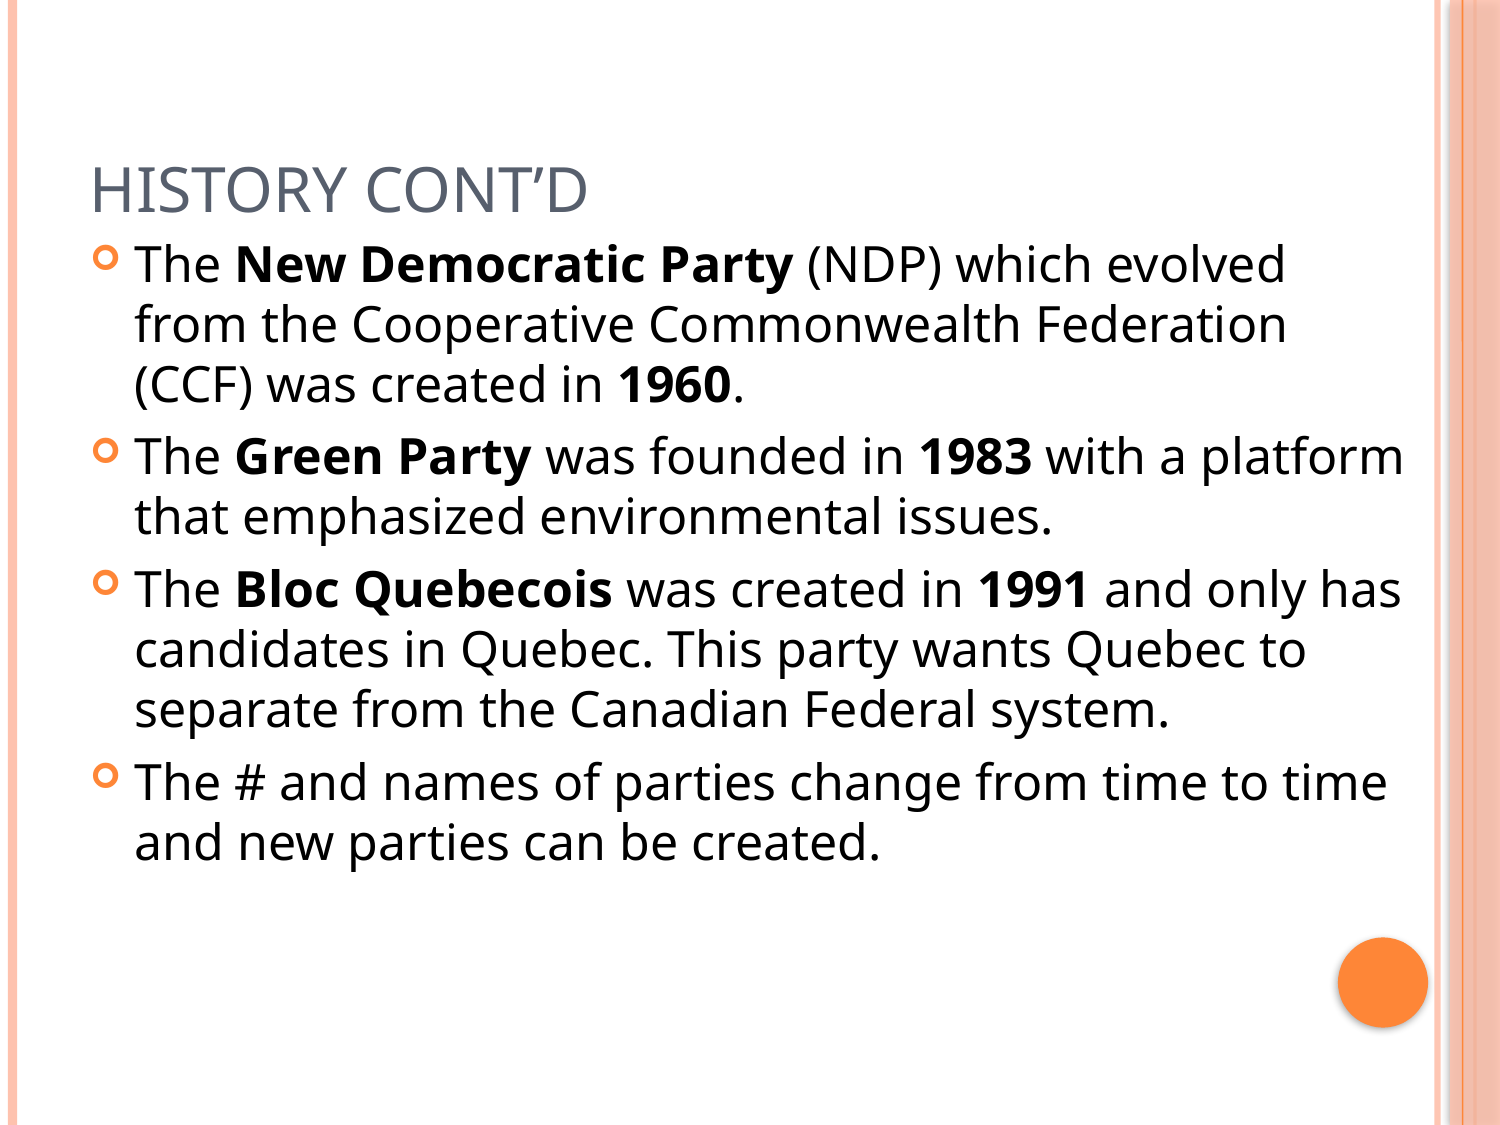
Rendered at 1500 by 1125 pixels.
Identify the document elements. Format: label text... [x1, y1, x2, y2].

title History cont’d [75, 45, 1300, 224]
list The New Democratic Party (NDP) which evolved from the Cooperative Commonwealth Federation (CCF) was created in 1960. The Green Party was founded in 1983 with a platform that emphasized environmental issues. The Bloc Quebecois was created in 1991 and only has candidates in Quebec. This party wants Quebec to separate from the Canadian Federal system. The # and names of parties change from time to time and new parties can be created. [74, 224, 1426, 1006]
